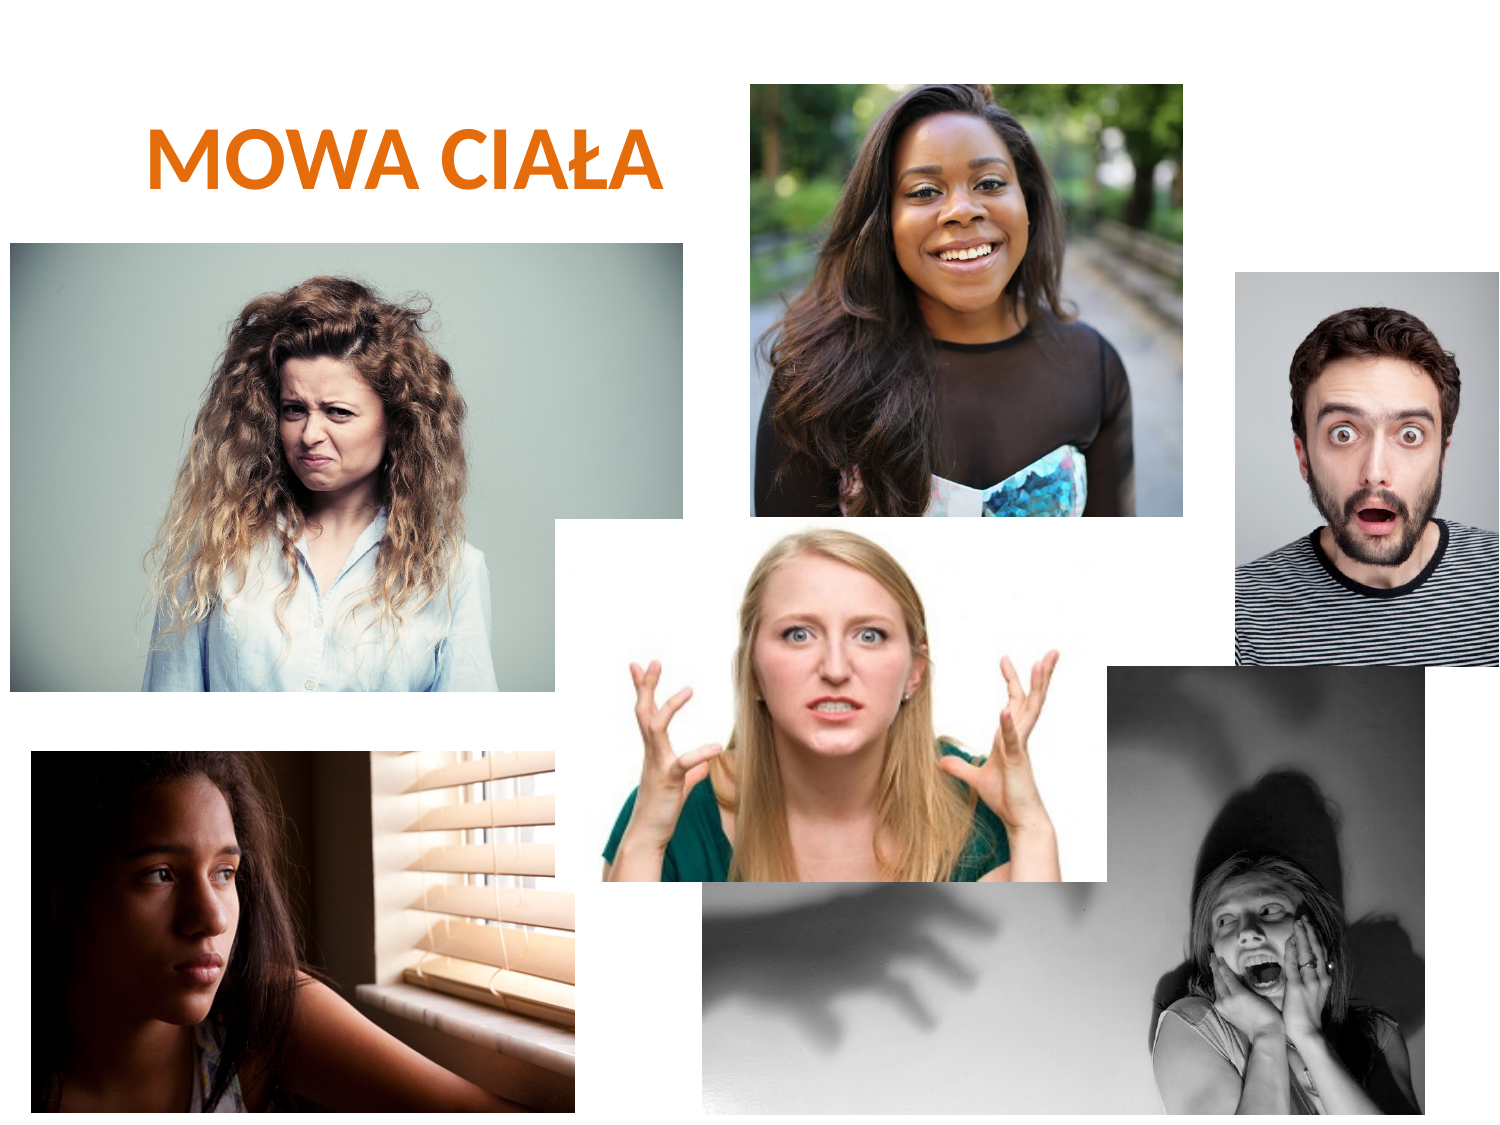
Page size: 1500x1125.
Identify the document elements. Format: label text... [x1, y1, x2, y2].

title MOWA CIAŁA [7, 76, 801, 230]
picture [749, 83, 1183, 517]
picture [10, 243, 1499, 1115]
